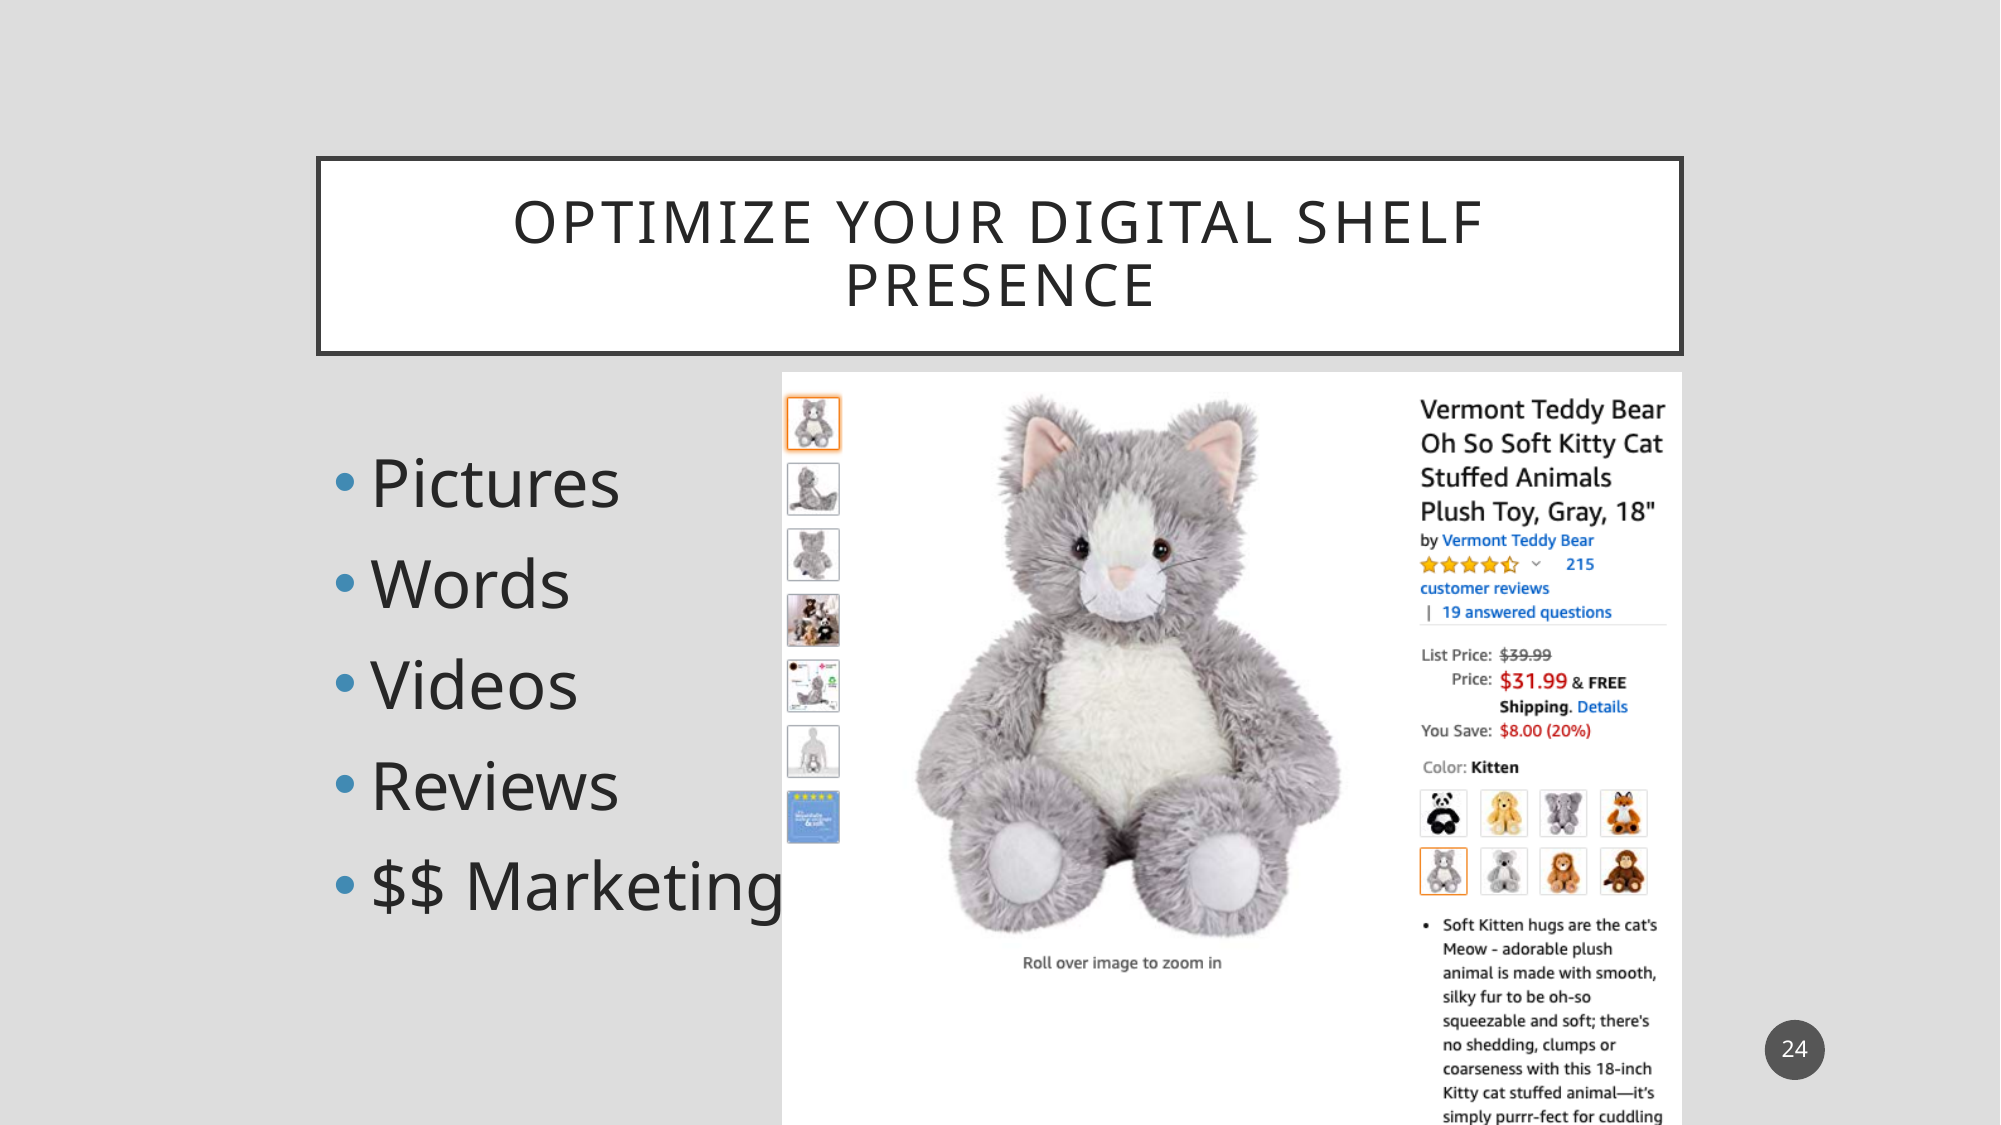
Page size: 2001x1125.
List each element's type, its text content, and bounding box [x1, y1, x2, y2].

slide_number 24 [1764, 1019, 1825, 1080]
title Optimize your Digital shelf Presence [316, 156, 1684, 356]
list Pictures Words Videos Reviews $$ Marketing [318, 433, 782, 943]
picture [782, 372, 1682, 1125]
